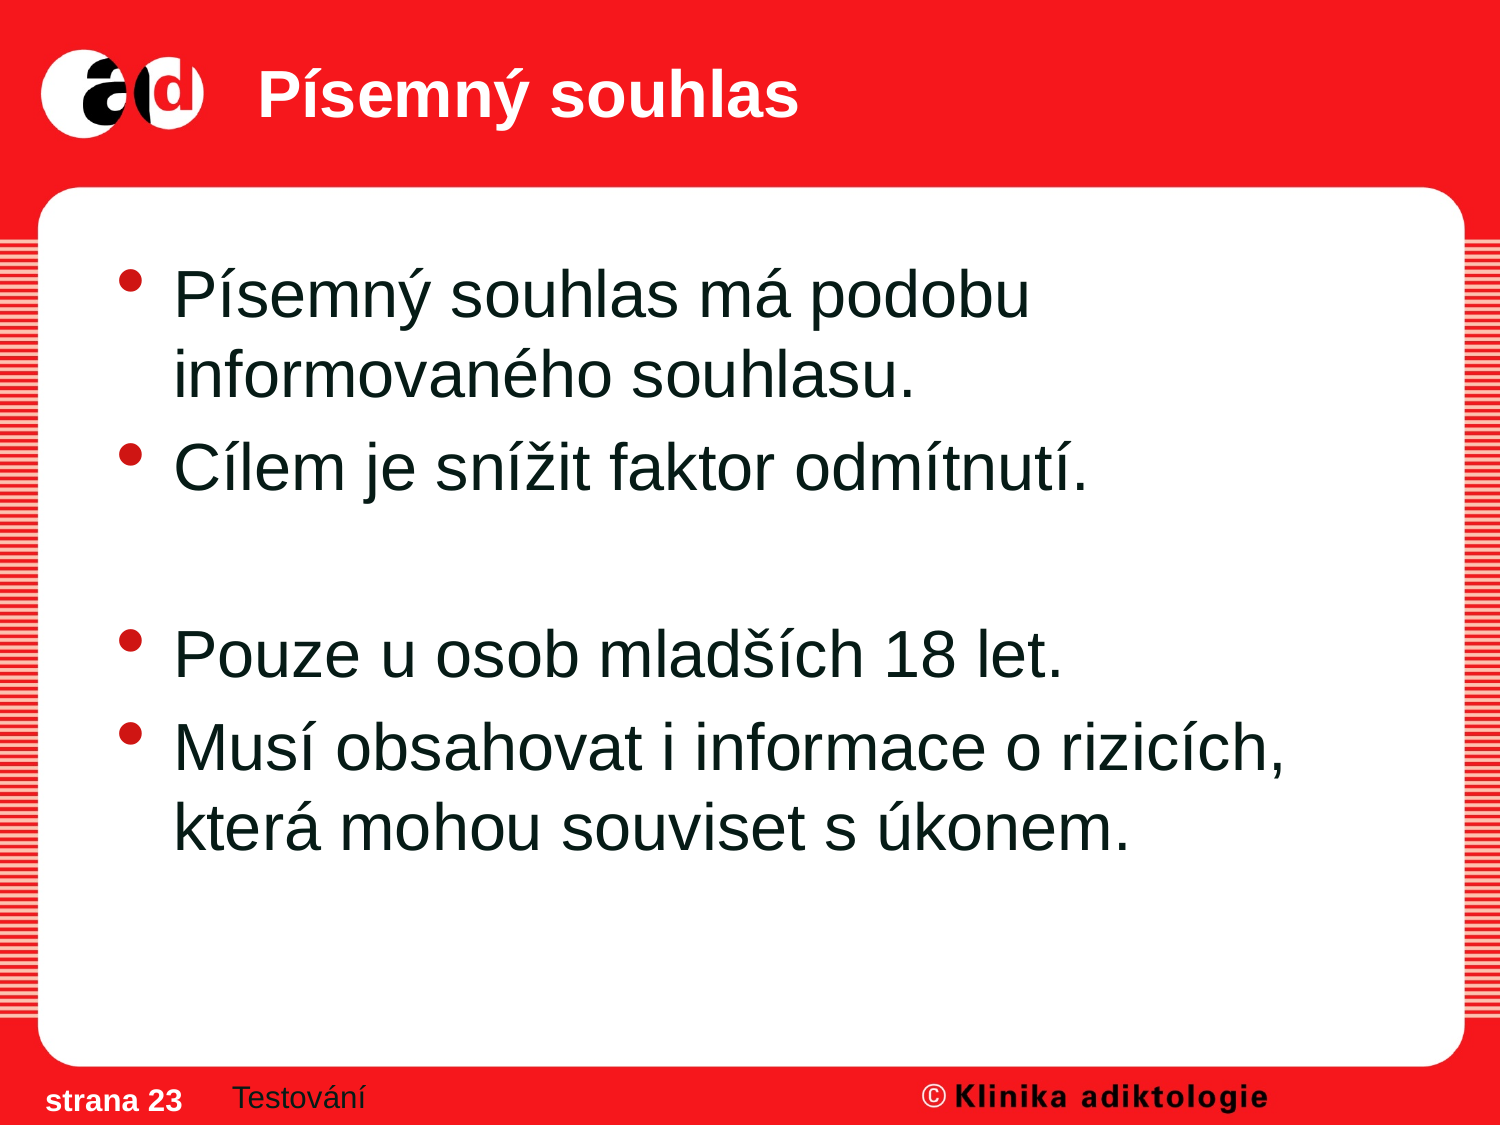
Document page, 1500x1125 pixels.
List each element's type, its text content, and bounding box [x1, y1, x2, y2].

slide_number strana 23 [29, 1072, 213, 1118]
picture [0, 0, 1500, 1125]
list Písemný souhlas má podobu informovaného souhlasu. Cílem je snížit faktor odmítnutí. Pouze u osob mladších 18 let. Musí obsahovat i informace o rizicích, která mohou souviset s úkonem. [101, 243, 1426, 1010]
footer Testování [216, 1070, 867, 1118]
title Písemný souhlas [241, 48, 1448, 132]
